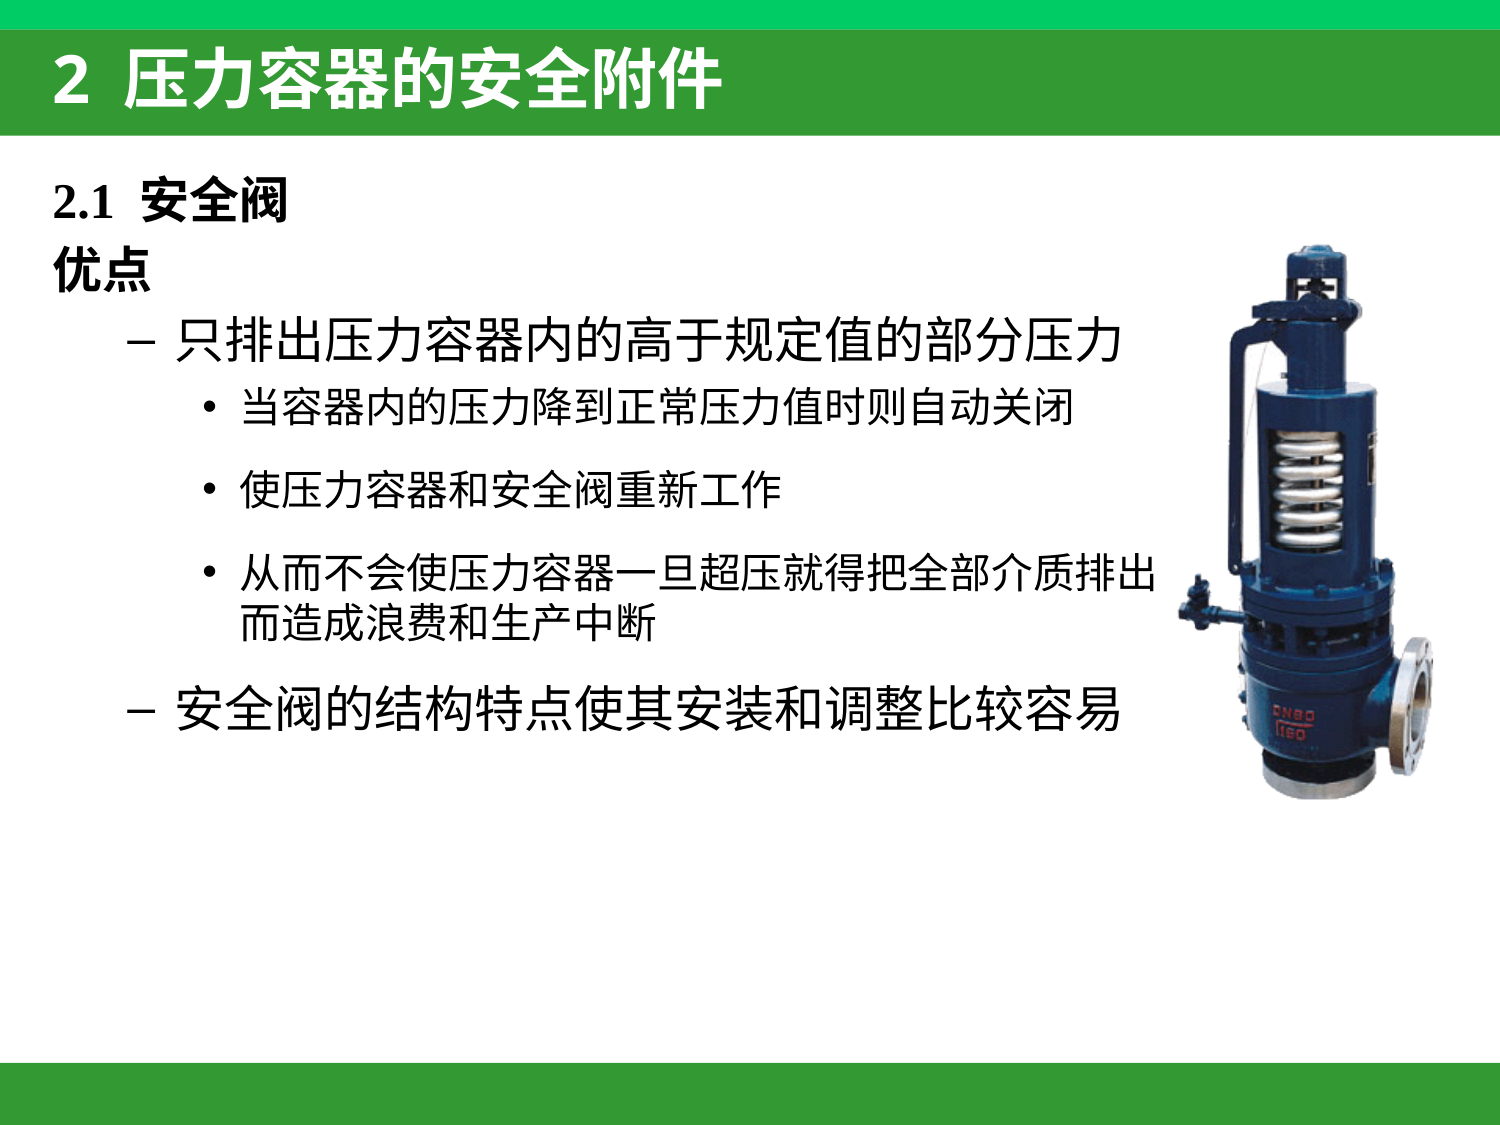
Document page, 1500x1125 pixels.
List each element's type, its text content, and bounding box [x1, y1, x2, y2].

picture [1173, 238, 1457, 812]
title 2 压力容器的安全附件 [36, 17, 1457, 138]
list 2.1 安全阀 优点 只排出压力容器内的高于规定值的部分压力 当容器内的压力降到正常压力值时则自动关闭 使压力容器和安全阀重新工作 从而不会使压力容器一旦超压就得把全部介质排出而造成浪费和生产中断 安全阀的结构特点使其安装和调整比较容易 [36, 160, 1175, 1036]
